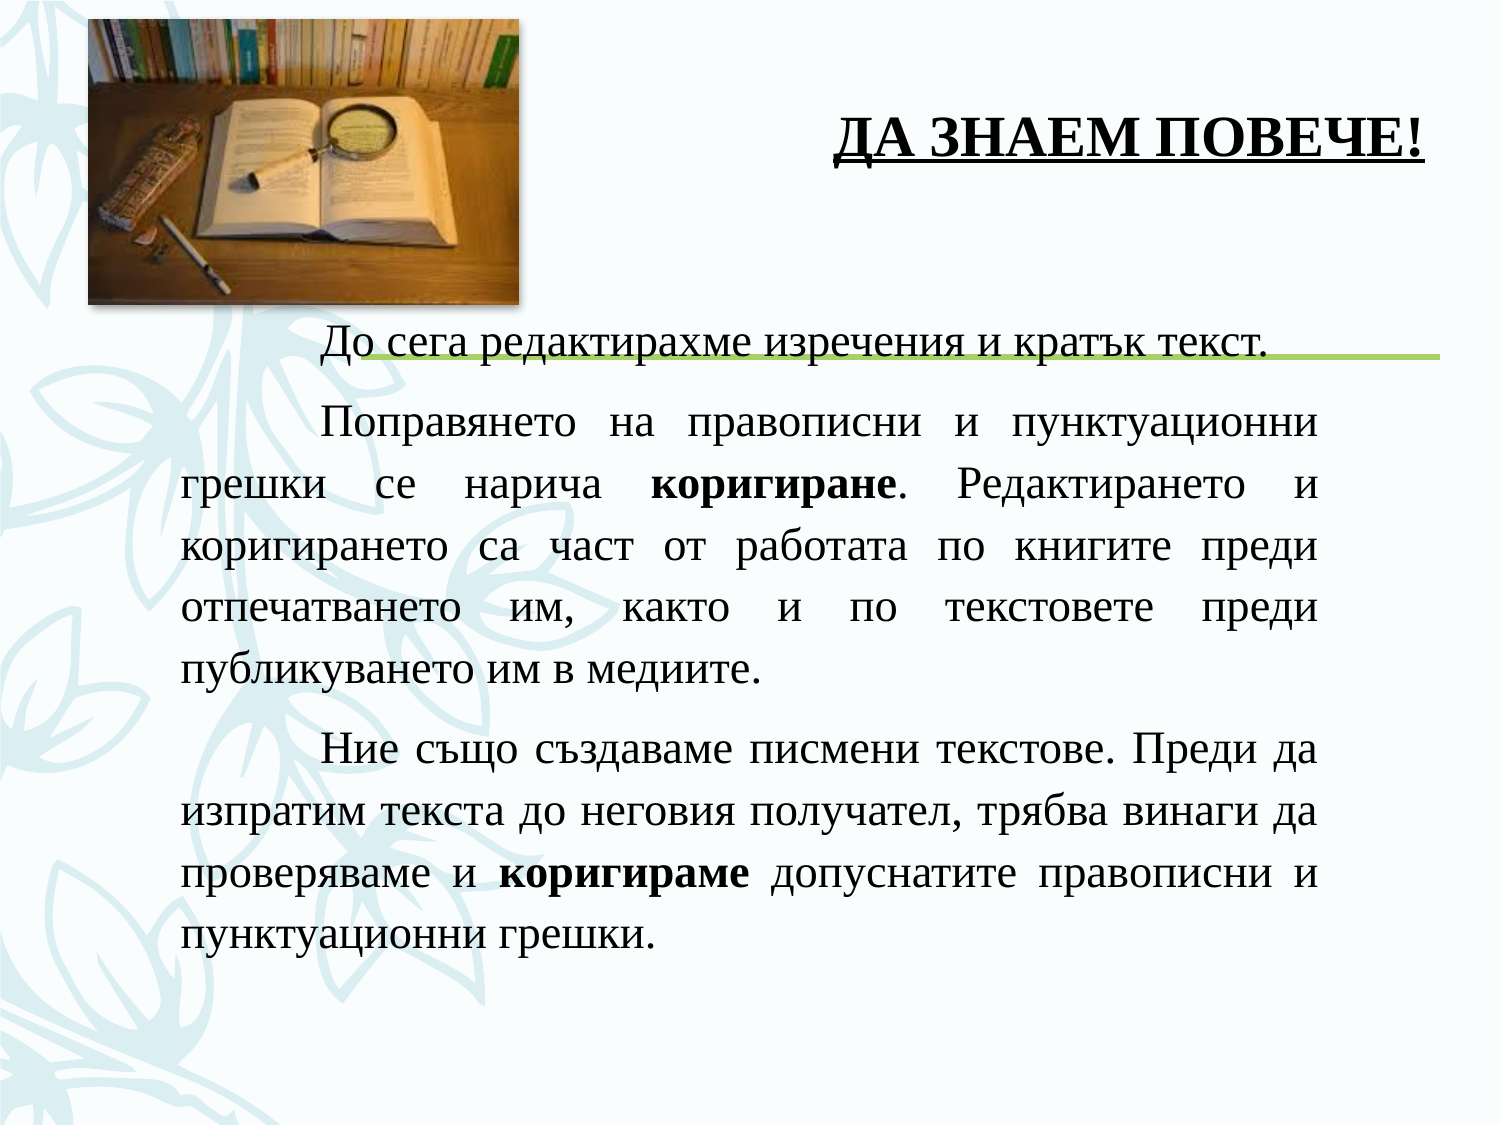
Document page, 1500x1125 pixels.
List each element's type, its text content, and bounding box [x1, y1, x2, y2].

title ДА ЗНАЕМ ПОВЕЧЕ! [526, 93, 1440, 350]
list До сега редактирахме изречения и кратък текст. Поправянето на правописни и пунктуационни грешки се нарича коригиране. Редактирането и коригирането са част от работата по книгите преди отпечатването им, както и по текстовете преди публикуването им в медиите. Ние също създаваме писмени текстове. Преди да изпратим текста до неговия получател, трябва винаги да проверяваме и коригираме допуснатите правописни и пунктуационни грешки. [165, 296, 1335, 976]
picture [88, 18, 519, 306]
